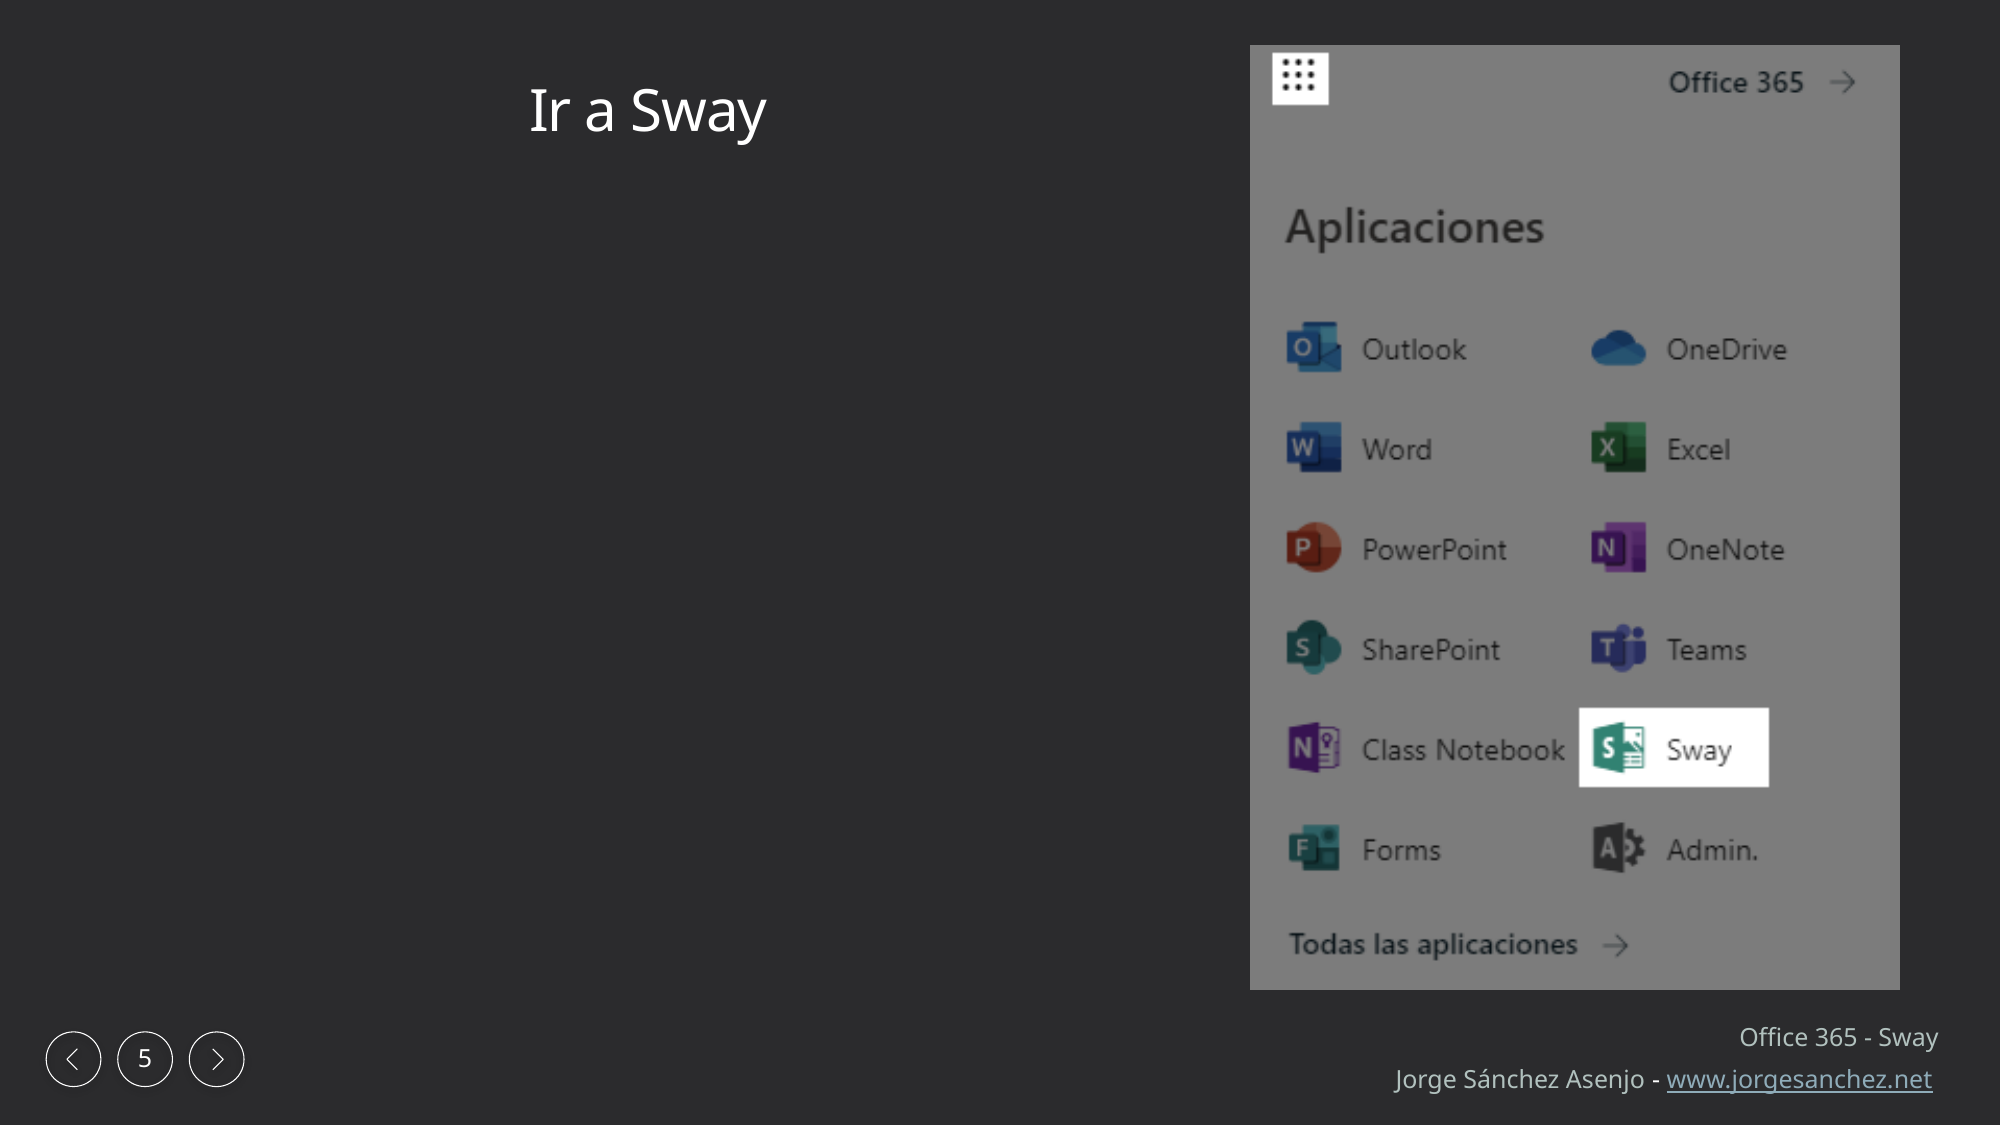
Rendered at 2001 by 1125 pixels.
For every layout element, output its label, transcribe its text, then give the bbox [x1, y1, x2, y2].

title Ir a Sway [150, 45, 1147, 180]
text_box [1249, 45, 1901, 990]
